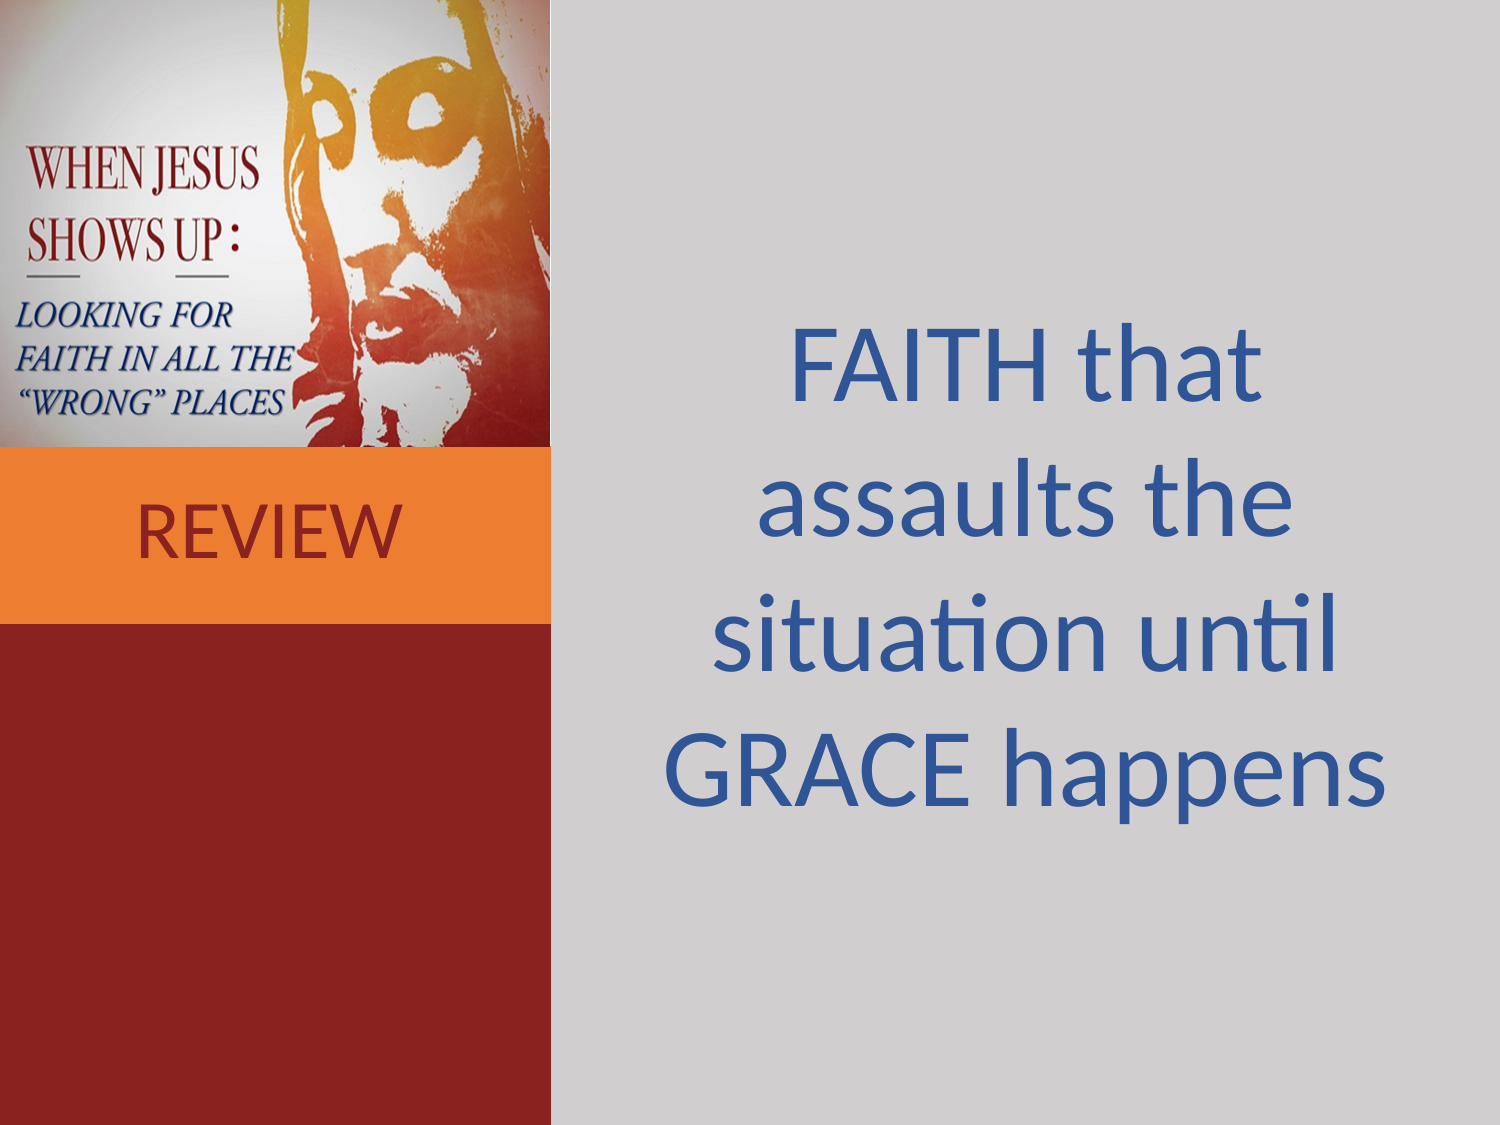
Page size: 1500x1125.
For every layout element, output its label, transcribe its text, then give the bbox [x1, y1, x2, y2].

picture [0, 0, 550, 447]
text_box [0, 446, 551, 624]
text_box FAITH that assaults the situation until GRACE happens [619, 281, 1434, 881]
text_box [551, 0, 1500, 1125]
text_box REVIEW [24, 468, 515, 583]
text_box [0, 624, 551, 1125]
